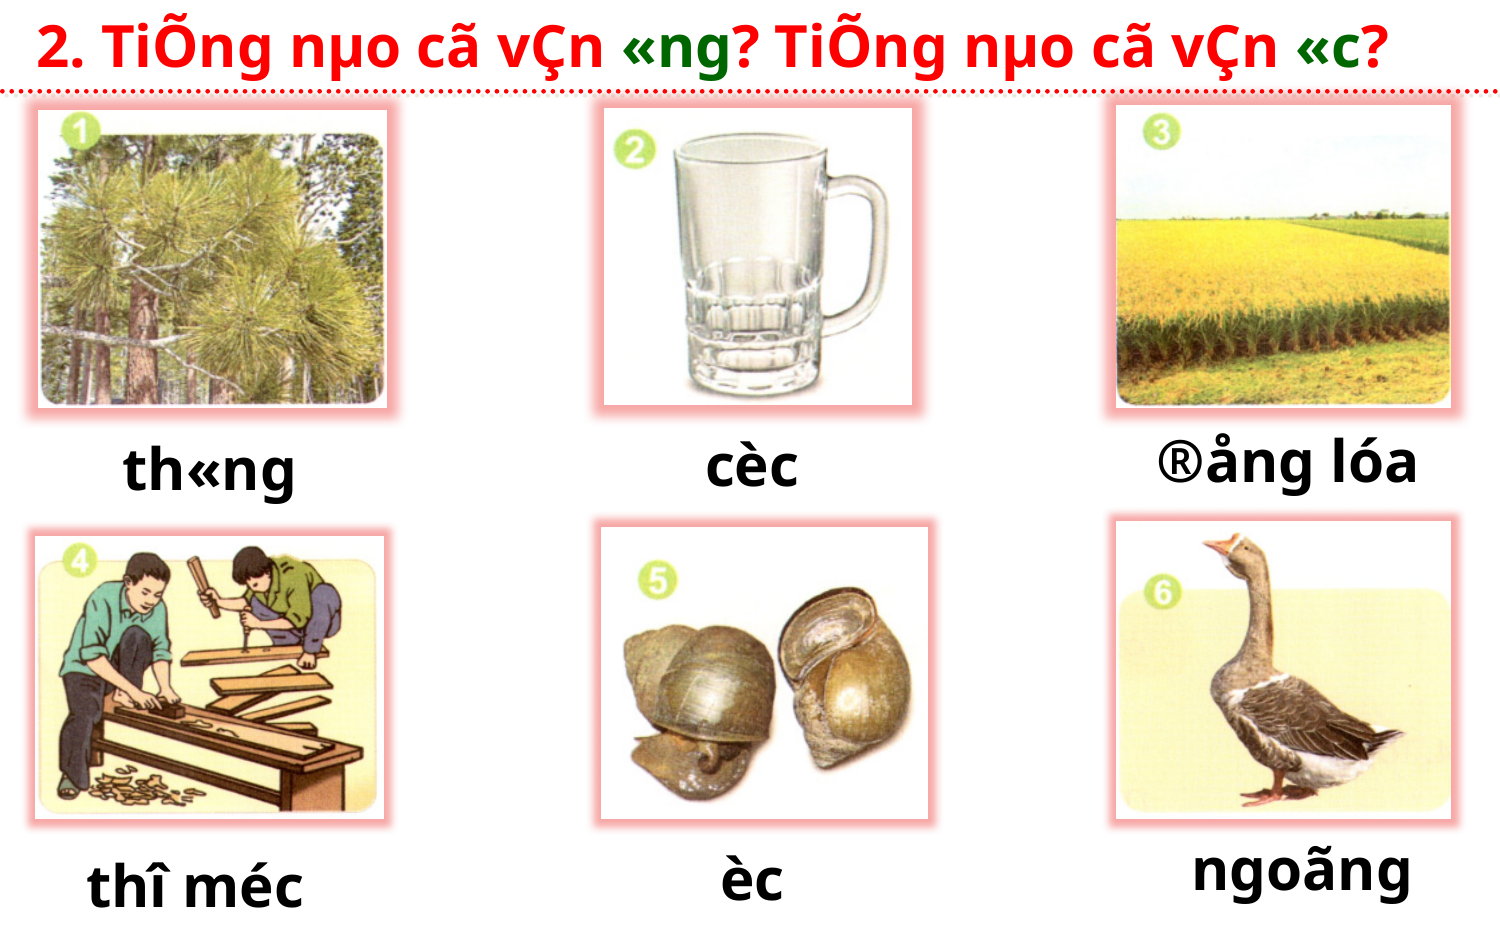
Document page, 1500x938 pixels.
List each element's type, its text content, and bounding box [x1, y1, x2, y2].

picture [35, 535, 384, 819]
picture [37, 110, 387, 408]
picture [1116, 105, 1451, 408]
text_box thî méc [71, 841, 320, 927]
text_box ®ång lóa [1142, 417, 1435, 502]
text_box èc [705, 834, 800, 919]
text_box ngoãng [1176, 829, 1428, 910]
text_box 2. TiÕng nµo cã vÇn «ng? TiÕng nµo cã vÇn «c? [21, 2, 1500, 87]
picture [601, 526, 928, 820]
text_box cèc [690, 420, 815, 506]
picture [1116, 521, 1451, 820]
picture [604, 107, 913, 405]
text_box th«ng [107, 424, 312, 510]
